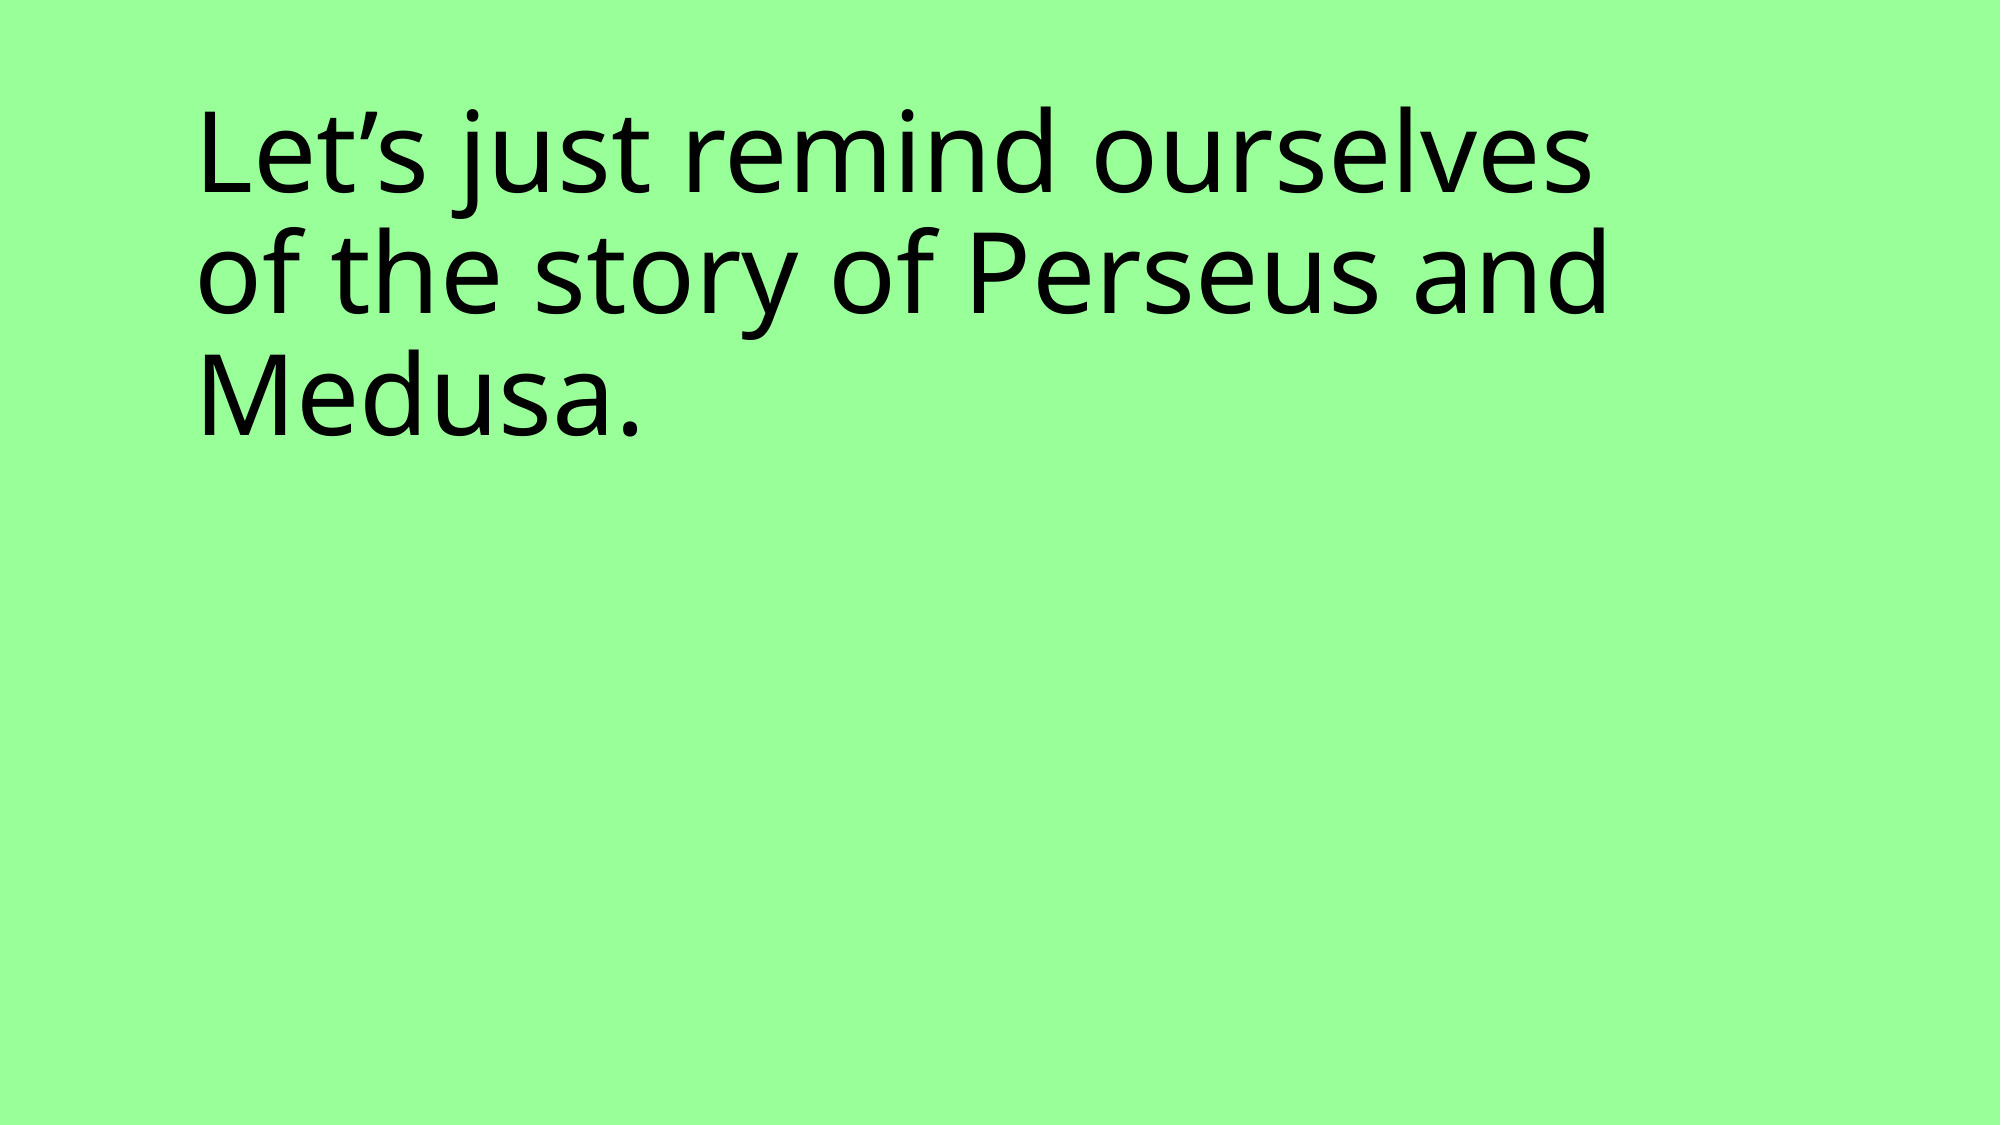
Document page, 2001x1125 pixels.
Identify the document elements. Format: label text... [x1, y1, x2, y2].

subtitle Let’s just remind ourselves of the story of Perseus and Medusa. [179, 87, 1680, 1018]
